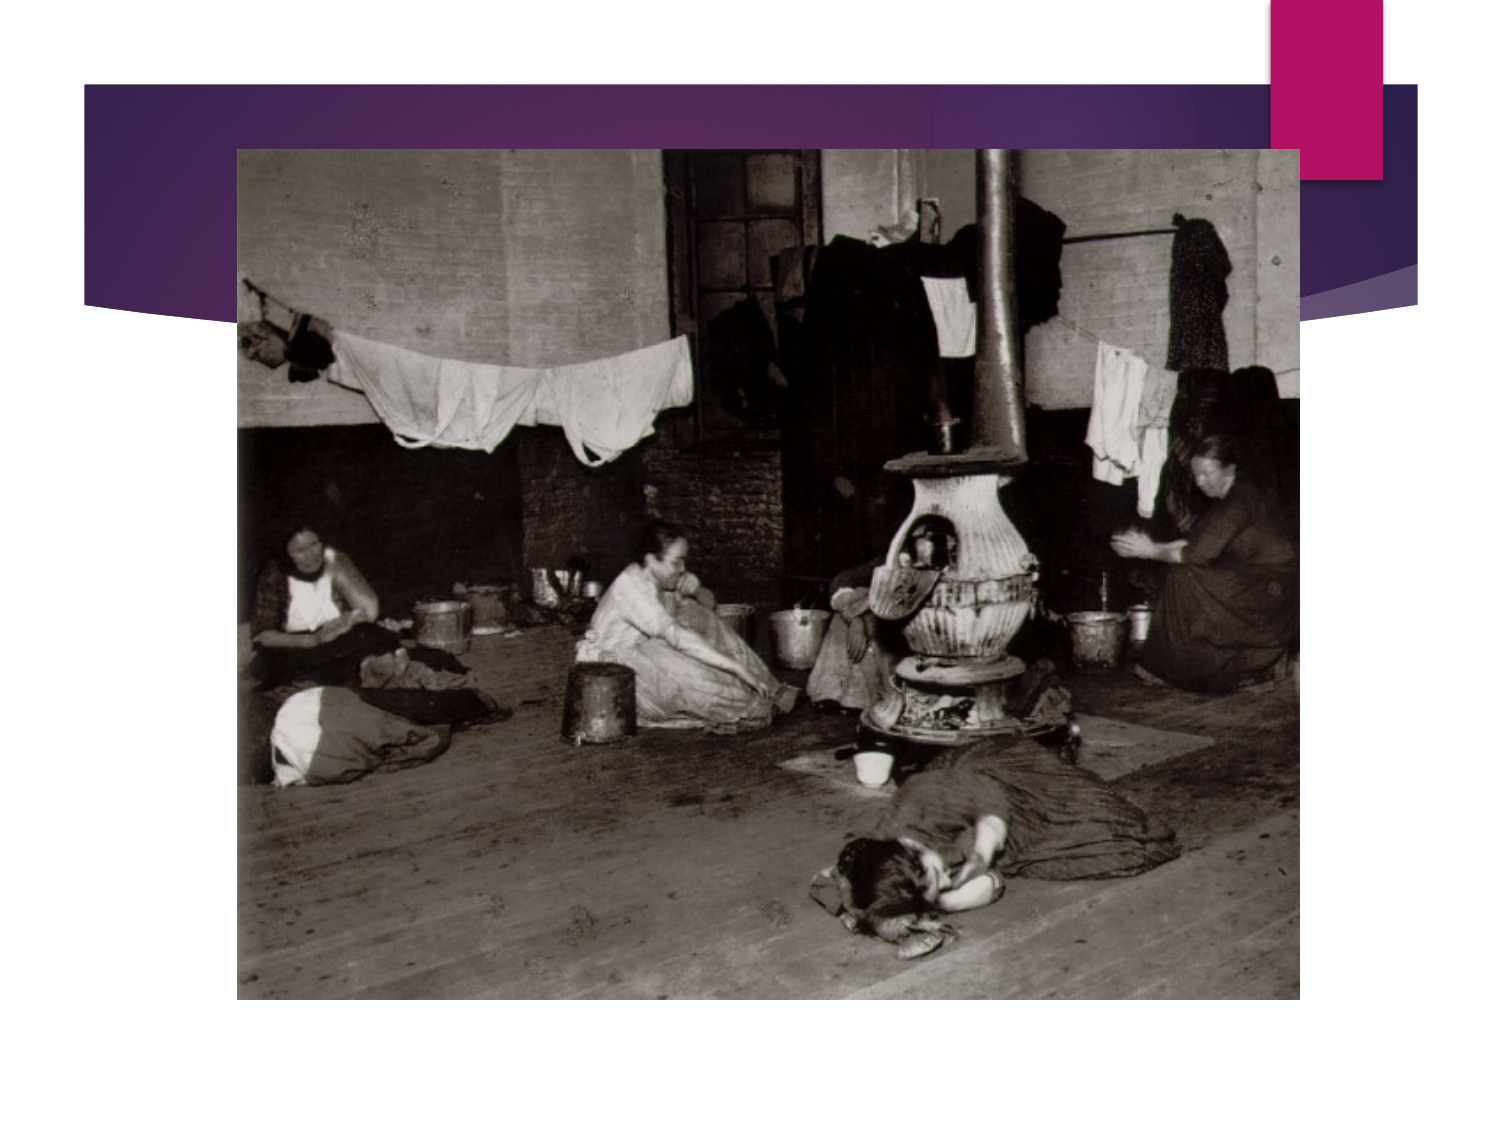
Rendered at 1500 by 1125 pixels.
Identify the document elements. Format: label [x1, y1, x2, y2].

picture [237, 149, 1301, 1001]
